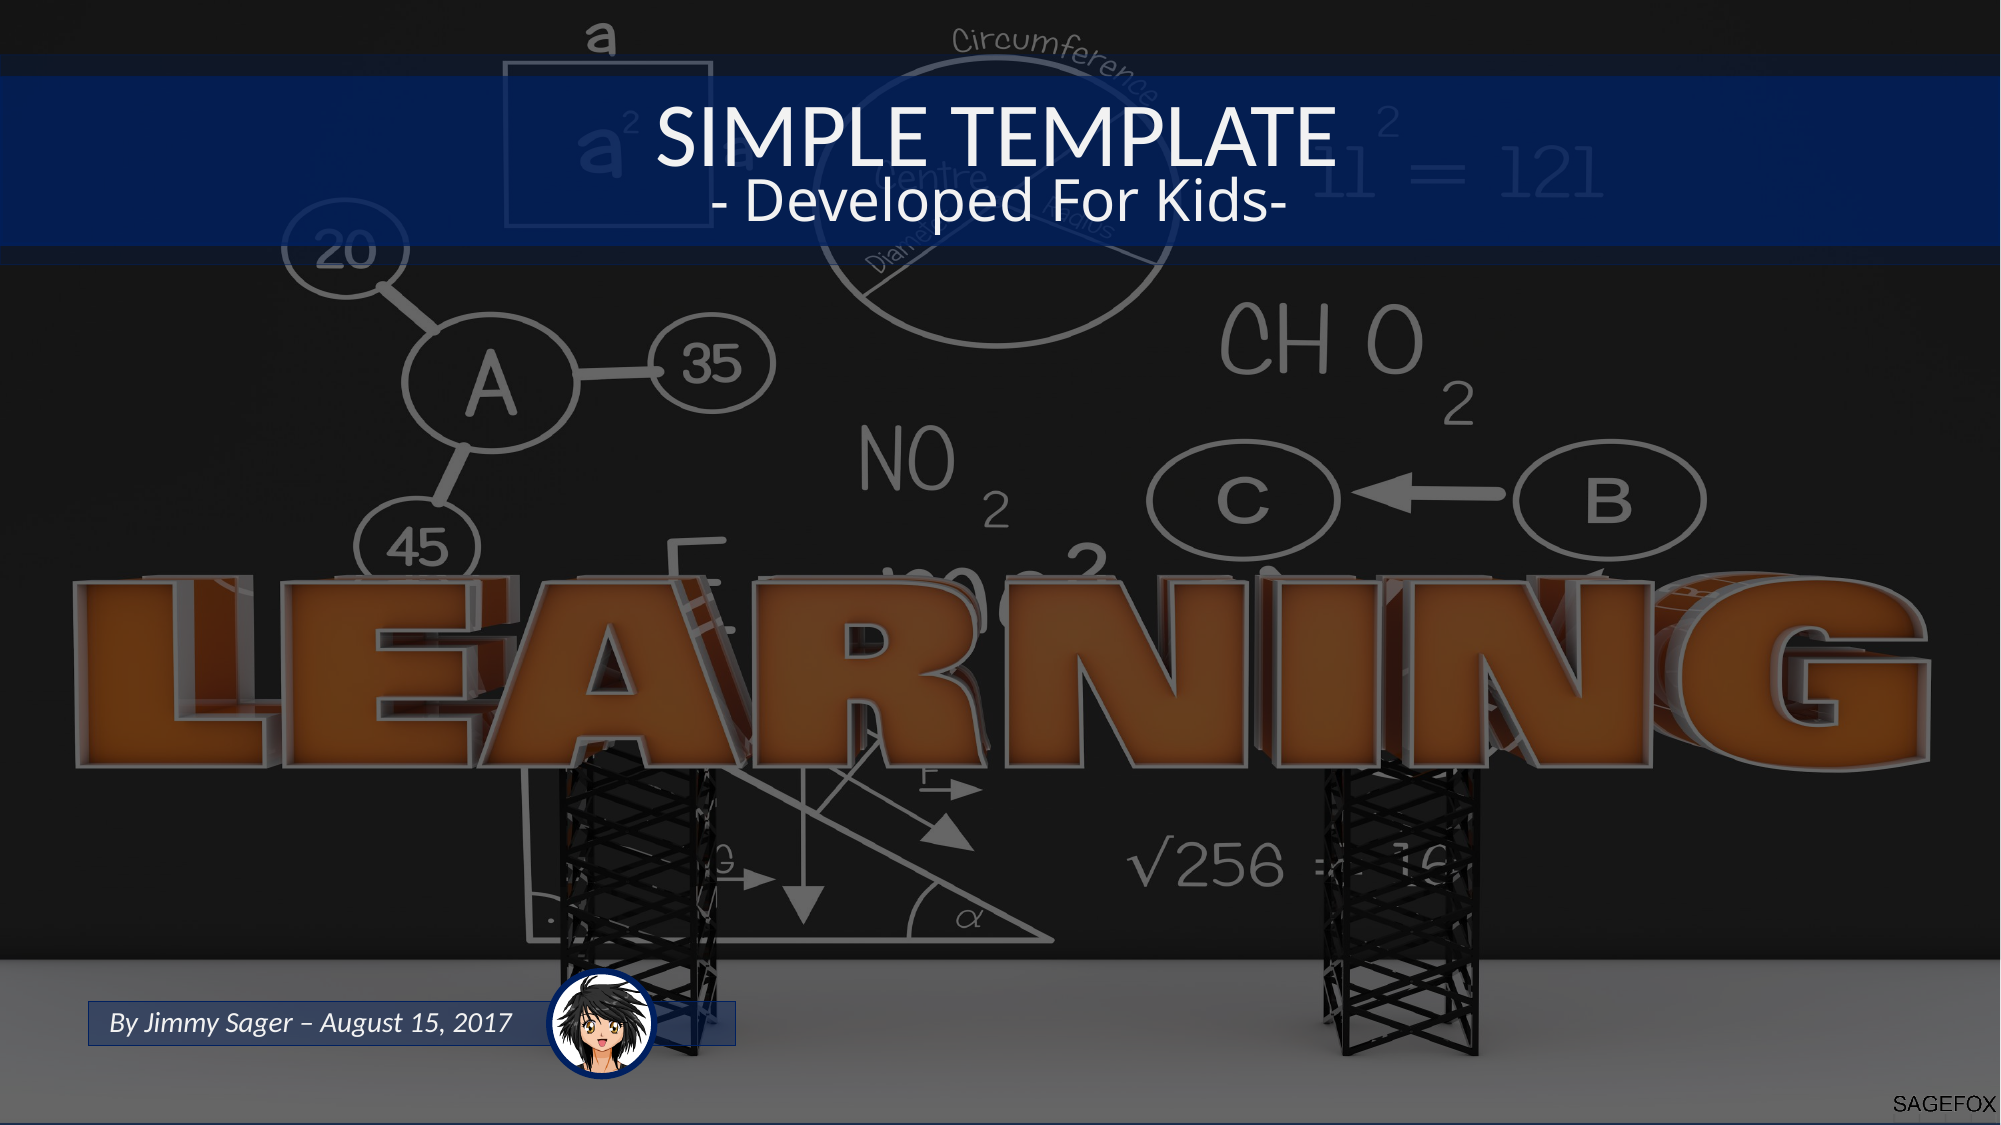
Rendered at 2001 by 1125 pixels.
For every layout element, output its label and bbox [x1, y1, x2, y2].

text_box [0, 54, 2000, 265]
picture [0, 0, 2001, 1125]
text_box [88, 971, 736, 1077]
